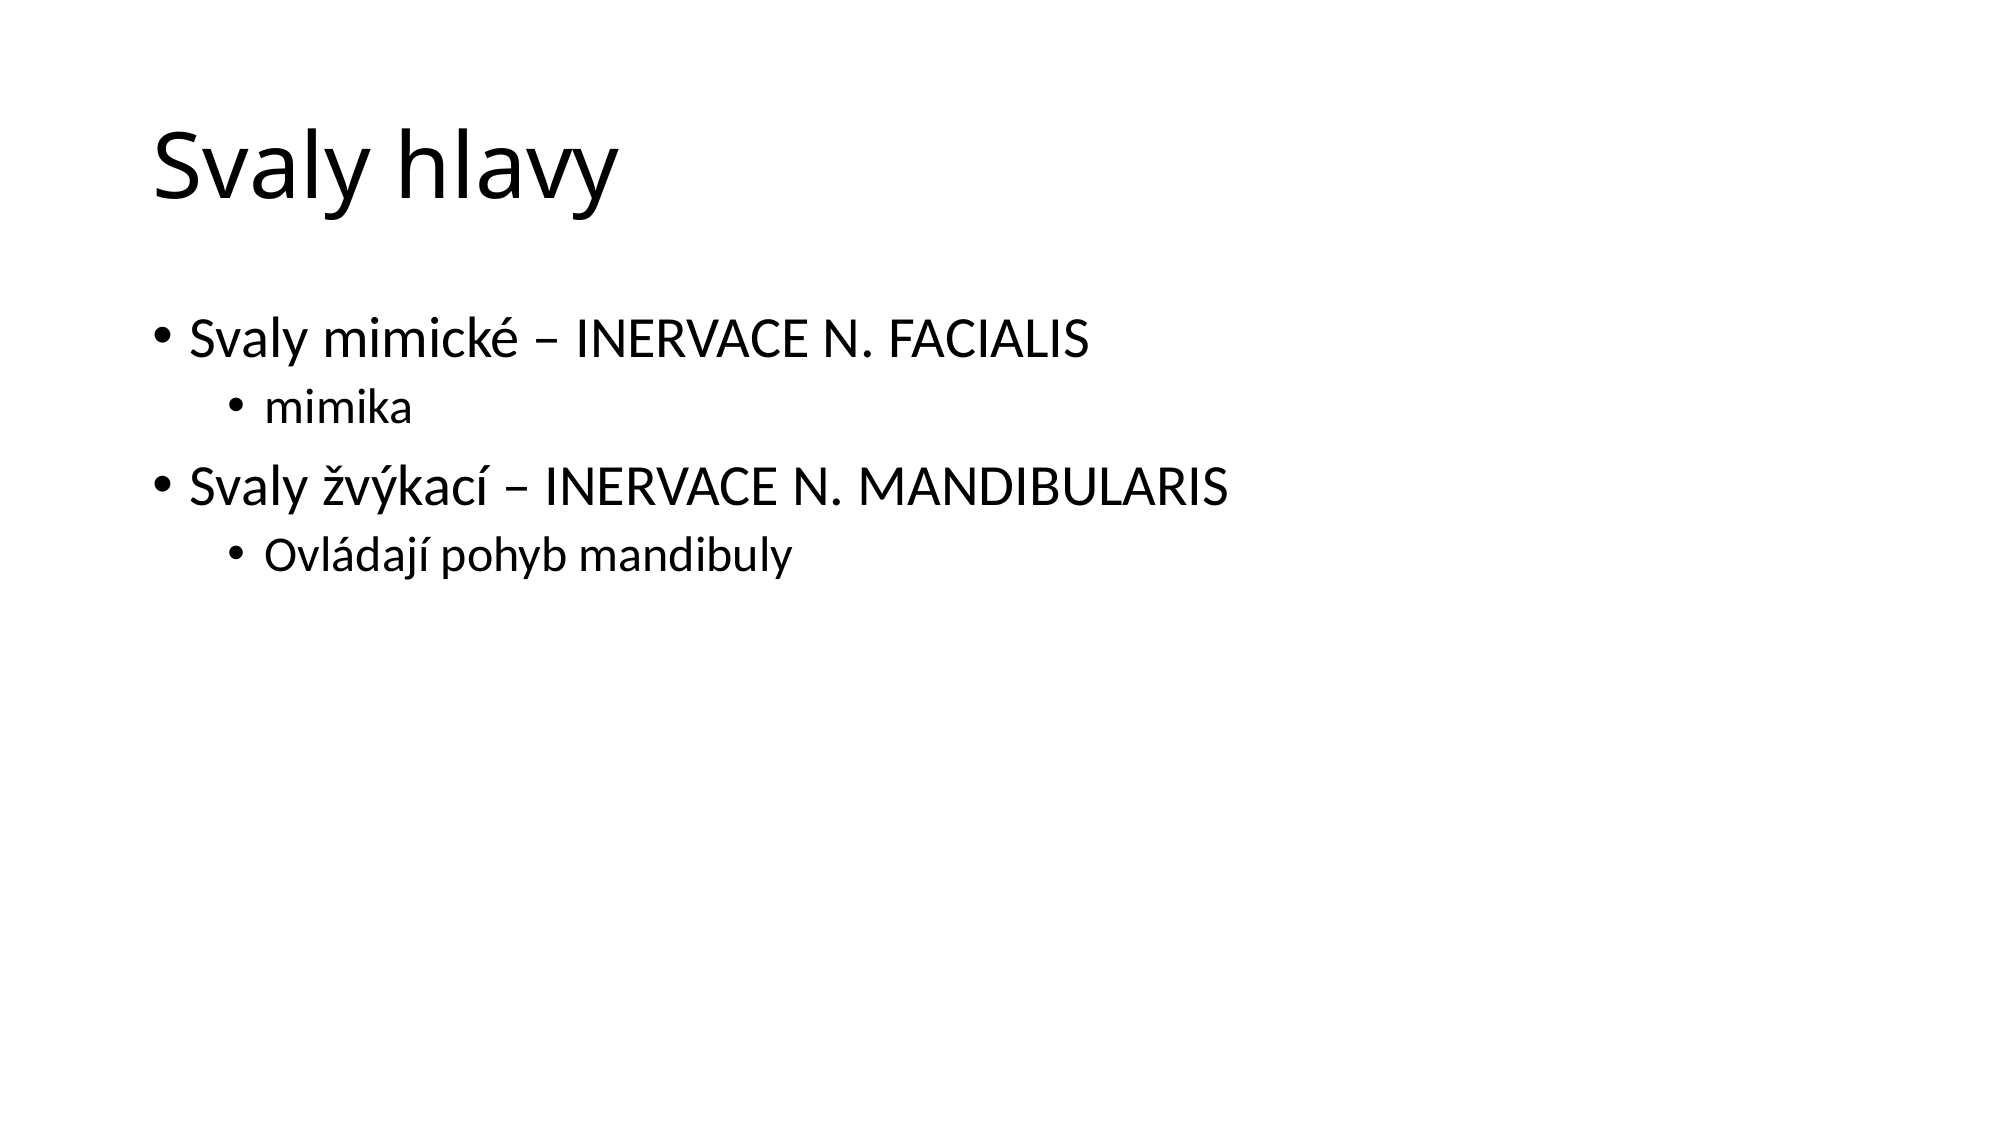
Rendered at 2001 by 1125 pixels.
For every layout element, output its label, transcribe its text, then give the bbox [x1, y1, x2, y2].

list Svaly mimické – INERVACE N. FACIALIS mimika Svaly žvýkací – INERVACE N. MANDIBULARIS Ovládají pohyb mandibuly [137, 299, 1863, 1014]
title Svaly hlavy [137, 59, 1863, 278]
